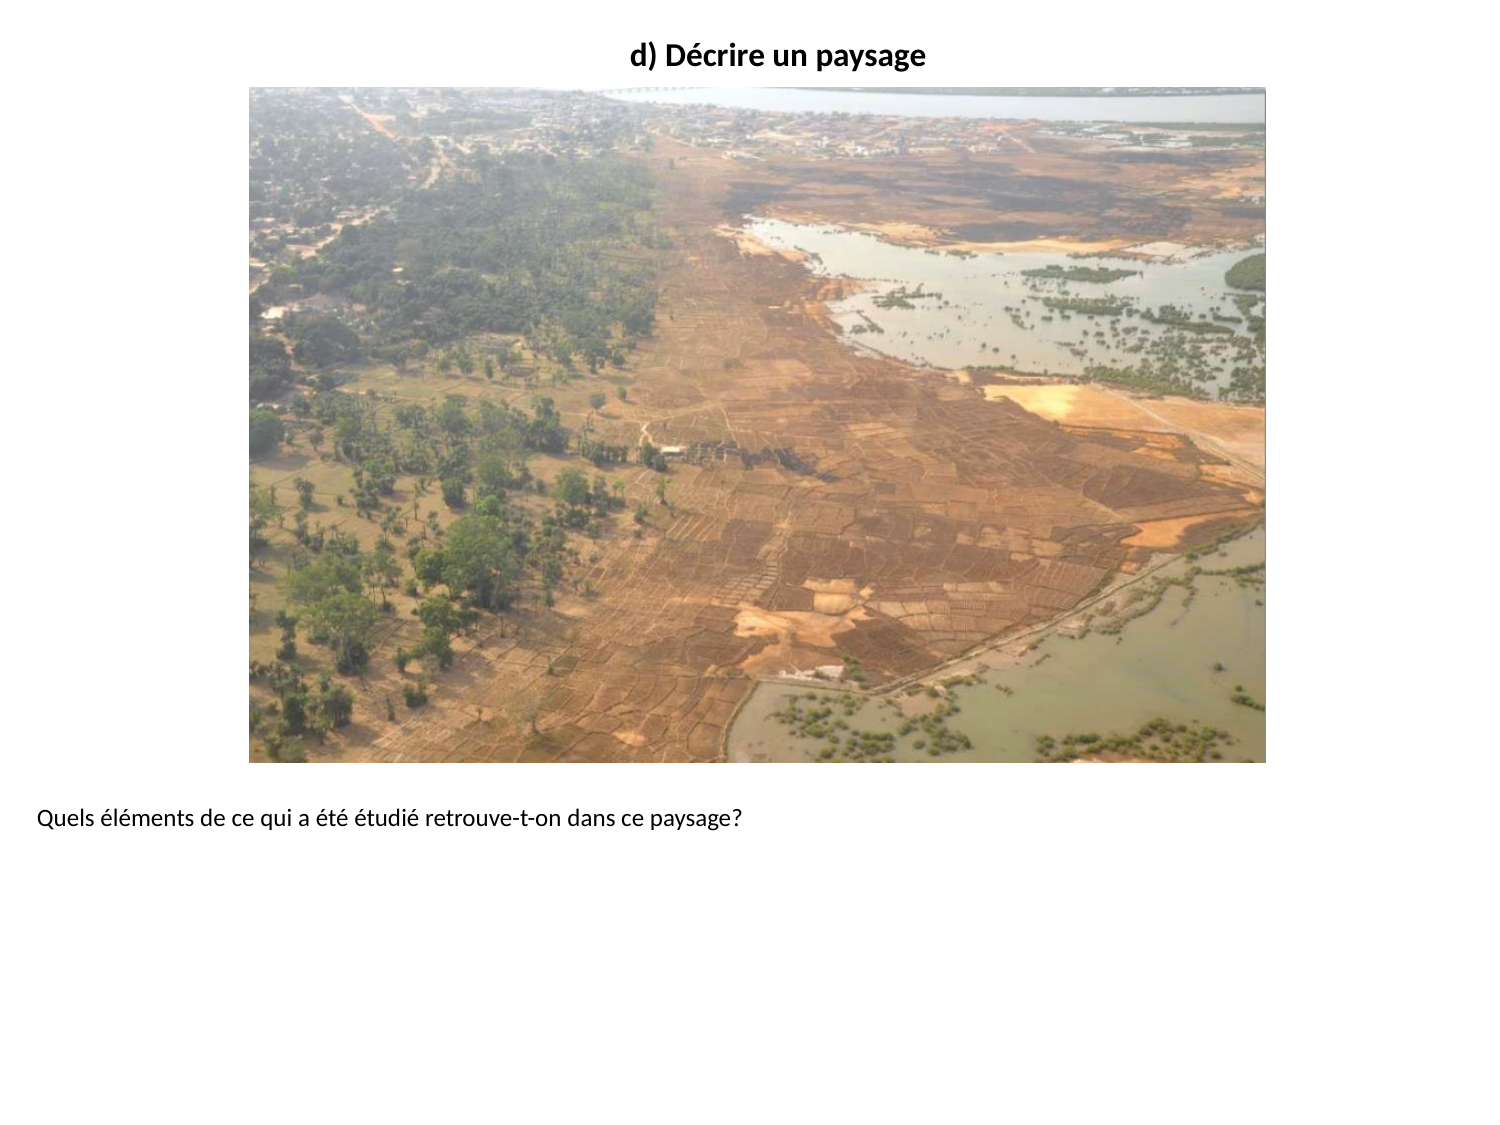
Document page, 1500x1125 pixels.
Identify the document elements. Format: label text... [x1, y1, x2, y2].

text_box d) Décrire un paysage [615, 25, 942, 80]
text_box Quels éléments de ce qui a été étudié retrouve-t-on dans ce paysage? [22, 794, 760, 839]
picture [249, 87, 1266, 764]
